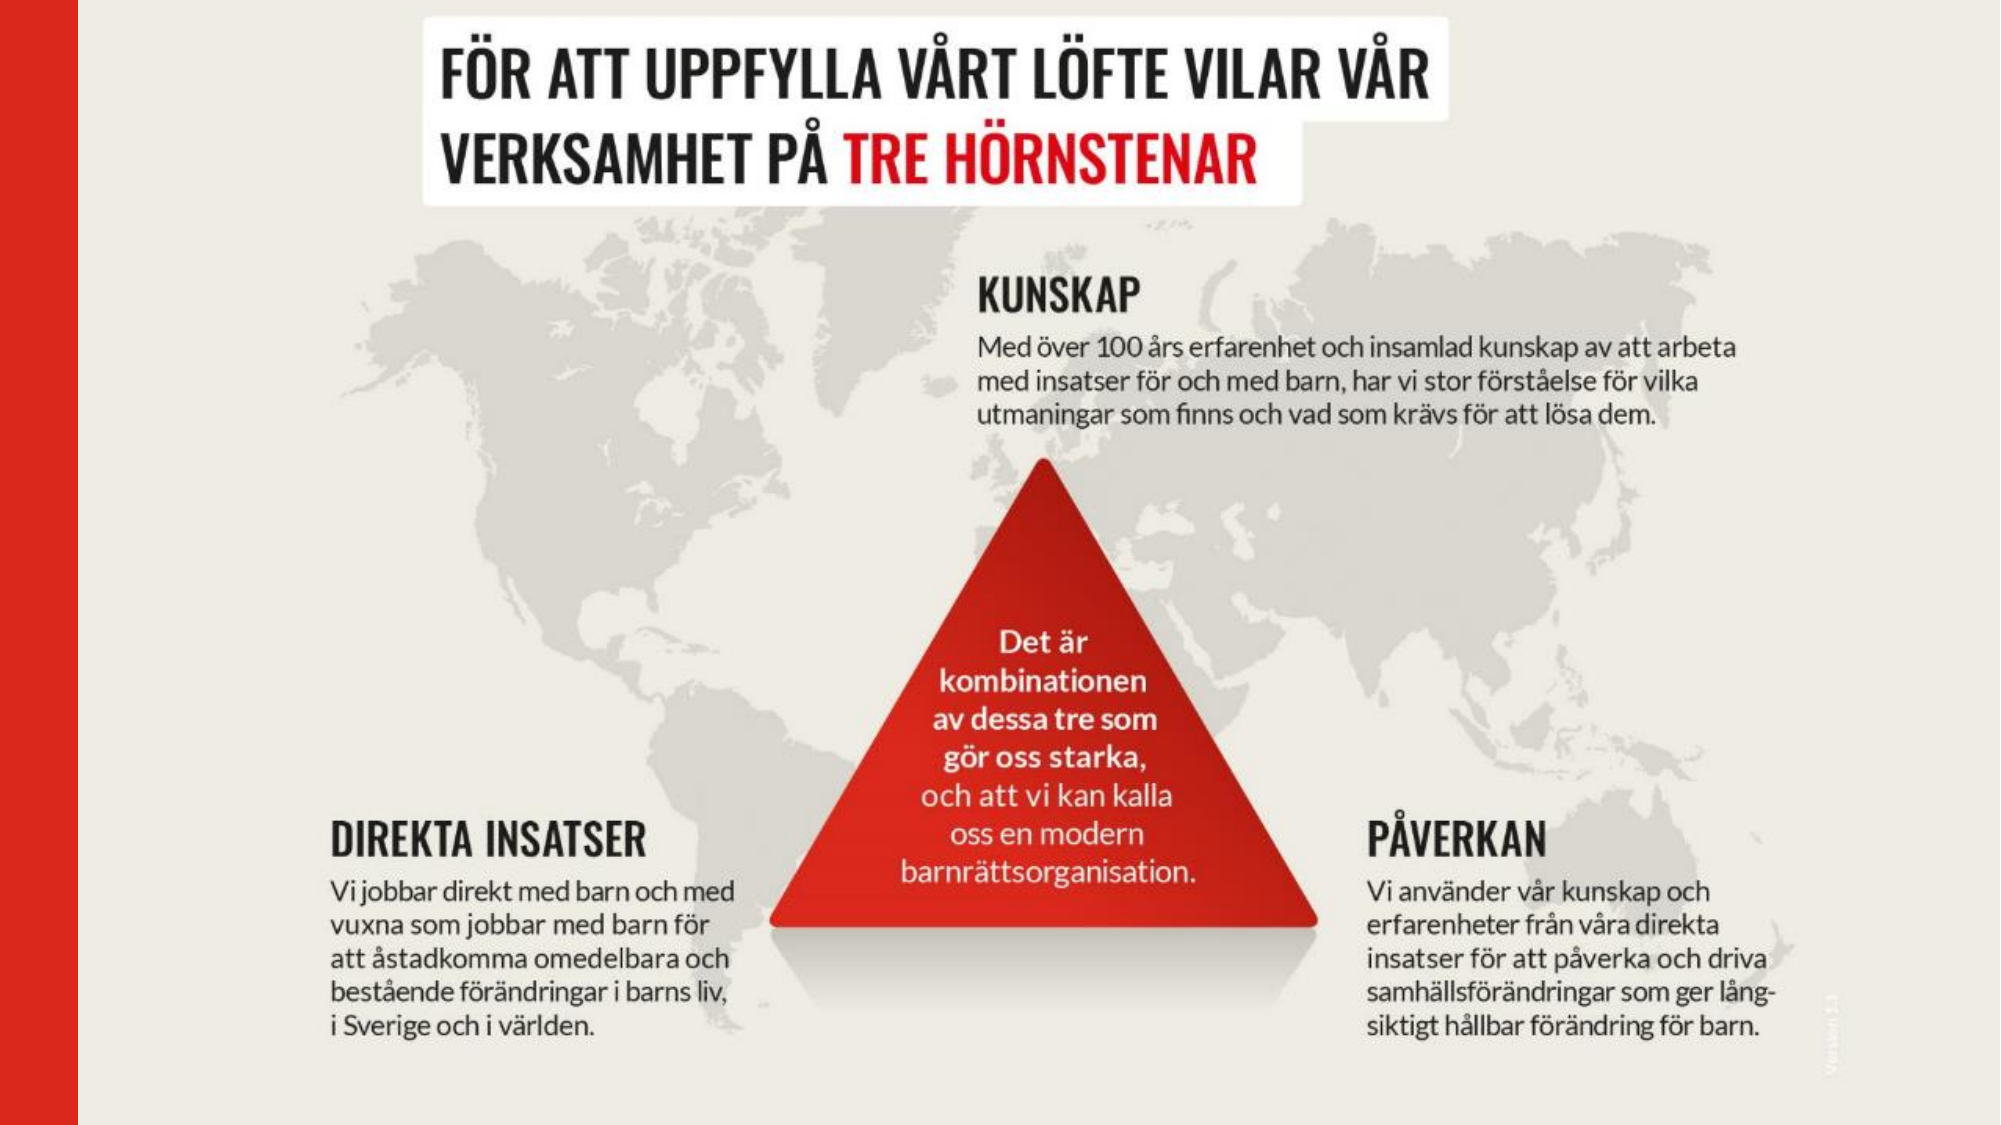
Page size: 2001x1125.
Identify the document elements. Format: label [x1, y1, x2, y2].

list [256, 0, 1874, 1107]
picture [78, 0, 2000, 1125]
